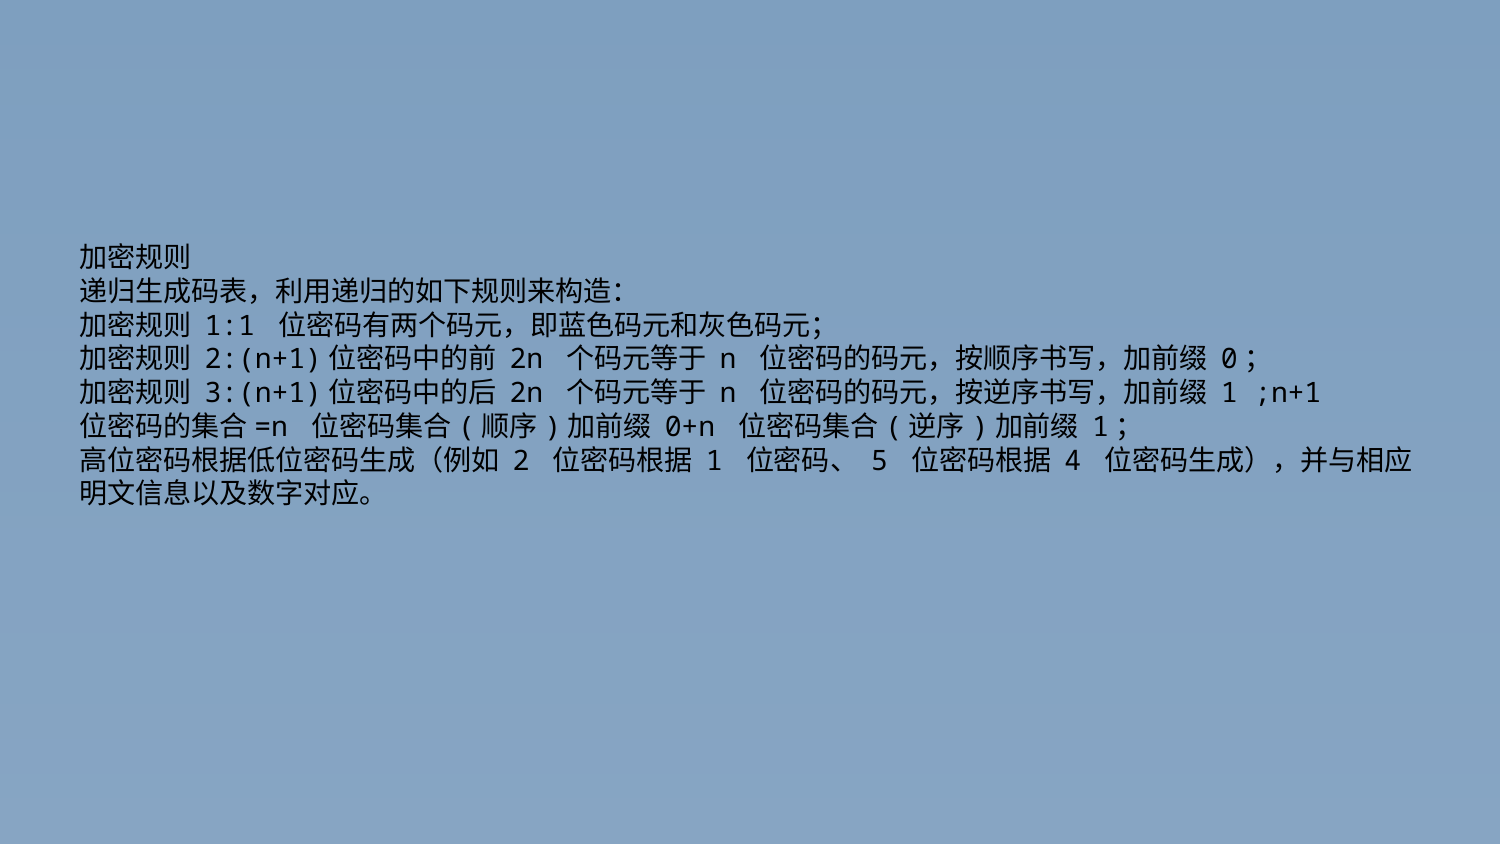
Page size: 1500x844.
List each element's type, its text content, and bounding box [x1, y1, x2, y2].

text_box 加密规则 递归生成码表，利用递归的如下规则来构造： 加密规则 1:1 位密码有两个码元，即蓝色码元和灰色码元； 加密规则 2:(n+1)位密码中的前 2n 个码元等于 n 位密码的码元，按顺序书写，加前缀 0； 加密规则 3:(n+1)位密码中的后 2n 个码元等于 n 位密码的码元，按逆序书写，加前缀 1 ;n+1 位密码的集合=n 位密码集合(顺序)加前缀 0+n 位密码集合(逆序)加前缀 1； 高位密码根据低位密码生成（例如 2 位密码根据 1 位密码、 5 位密码根据 4 位密码生成），并与相应明文信息以及数字对应。 [64, 232, 1436, 557]
